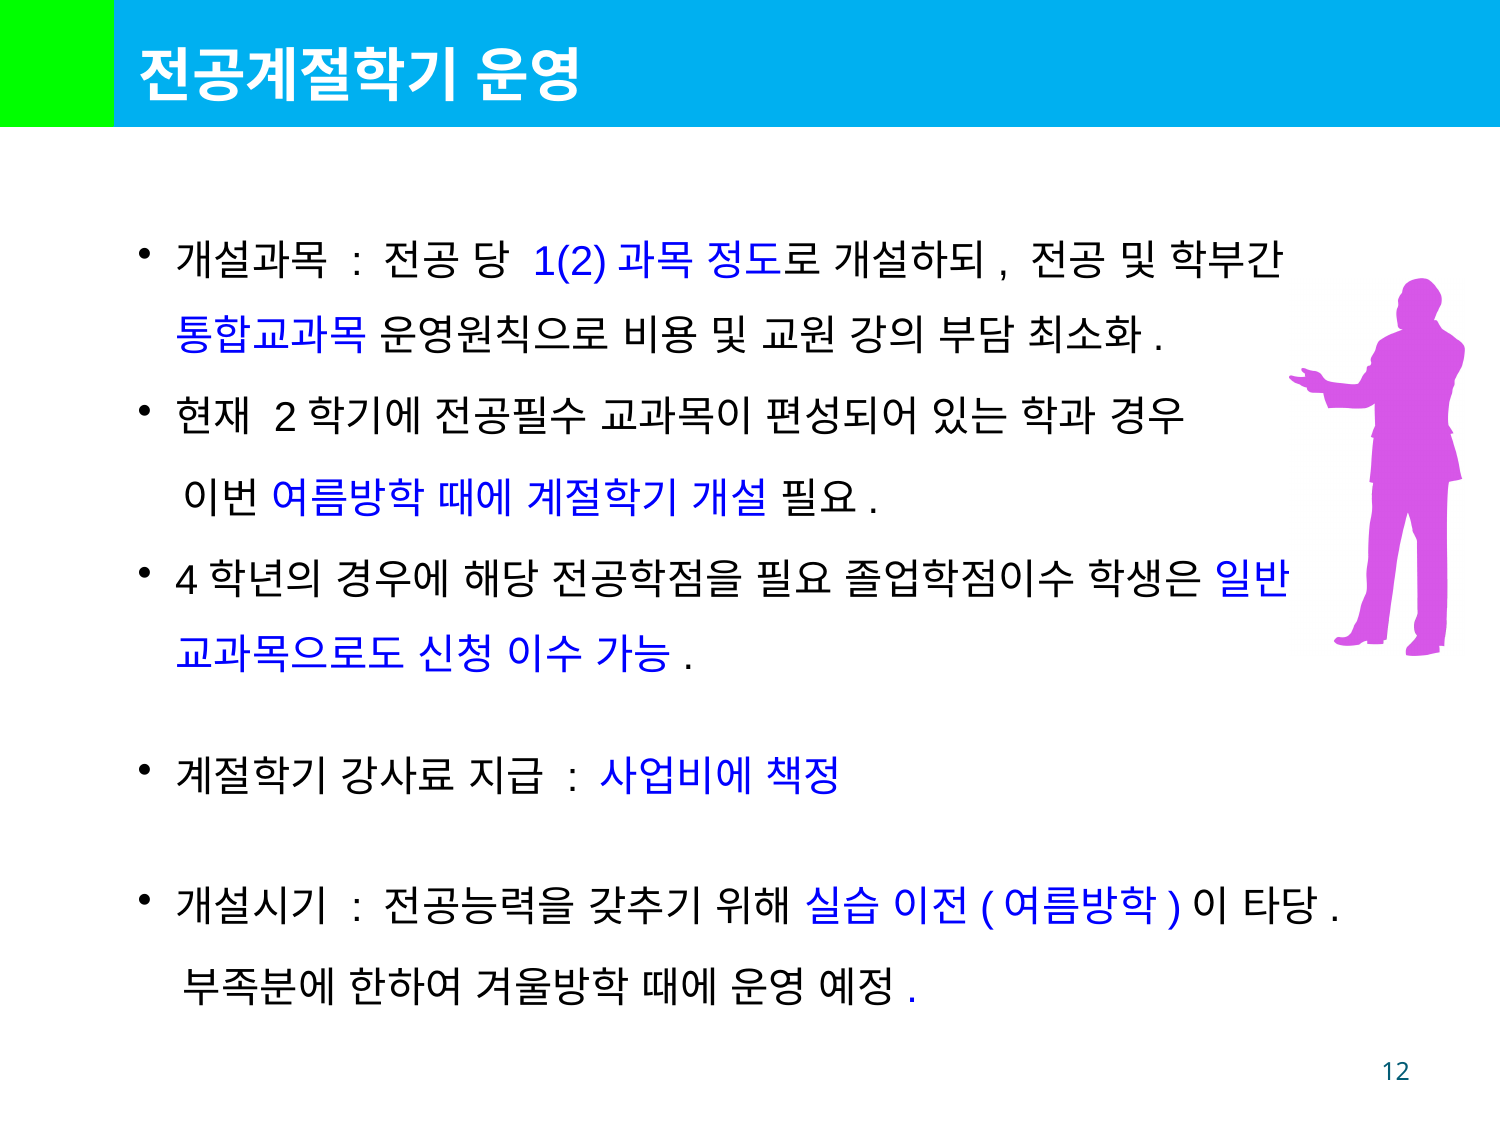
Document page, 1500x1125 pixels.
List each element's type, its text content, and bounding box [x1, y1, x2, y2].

text_box 개설과목 : 전공 당 1(2)과목 정도로 개설하되, 전공 및 학부간 통합교과목 운영원칙으로 비용 및 교원 강의 부담 최소화. 현재 2학기에 전공필수 교과목이 편성되어 있는 학과 경우 이번 여름방학 때에 계절학기 개설 필요. 4학년의 경우에 해당 전공학점을 필요 졸업학점이수 학생은 일반선택 교과목으로도 신청 이수 가능. 계절학기 강사료 지급 : 사업비에 책정 개설시기 : 전공능력을 갖추기 위해 실습 이전(여름방학)이 타당. 부족분에 한하여 겨울방학 때에 운영 예정. [37, 137, 1471, 876]
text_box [0, 0, 1500, 126]
slide_number 12 [1074, 1042, 1425, 1103]
picture [1288, 278, 1466, 656]
